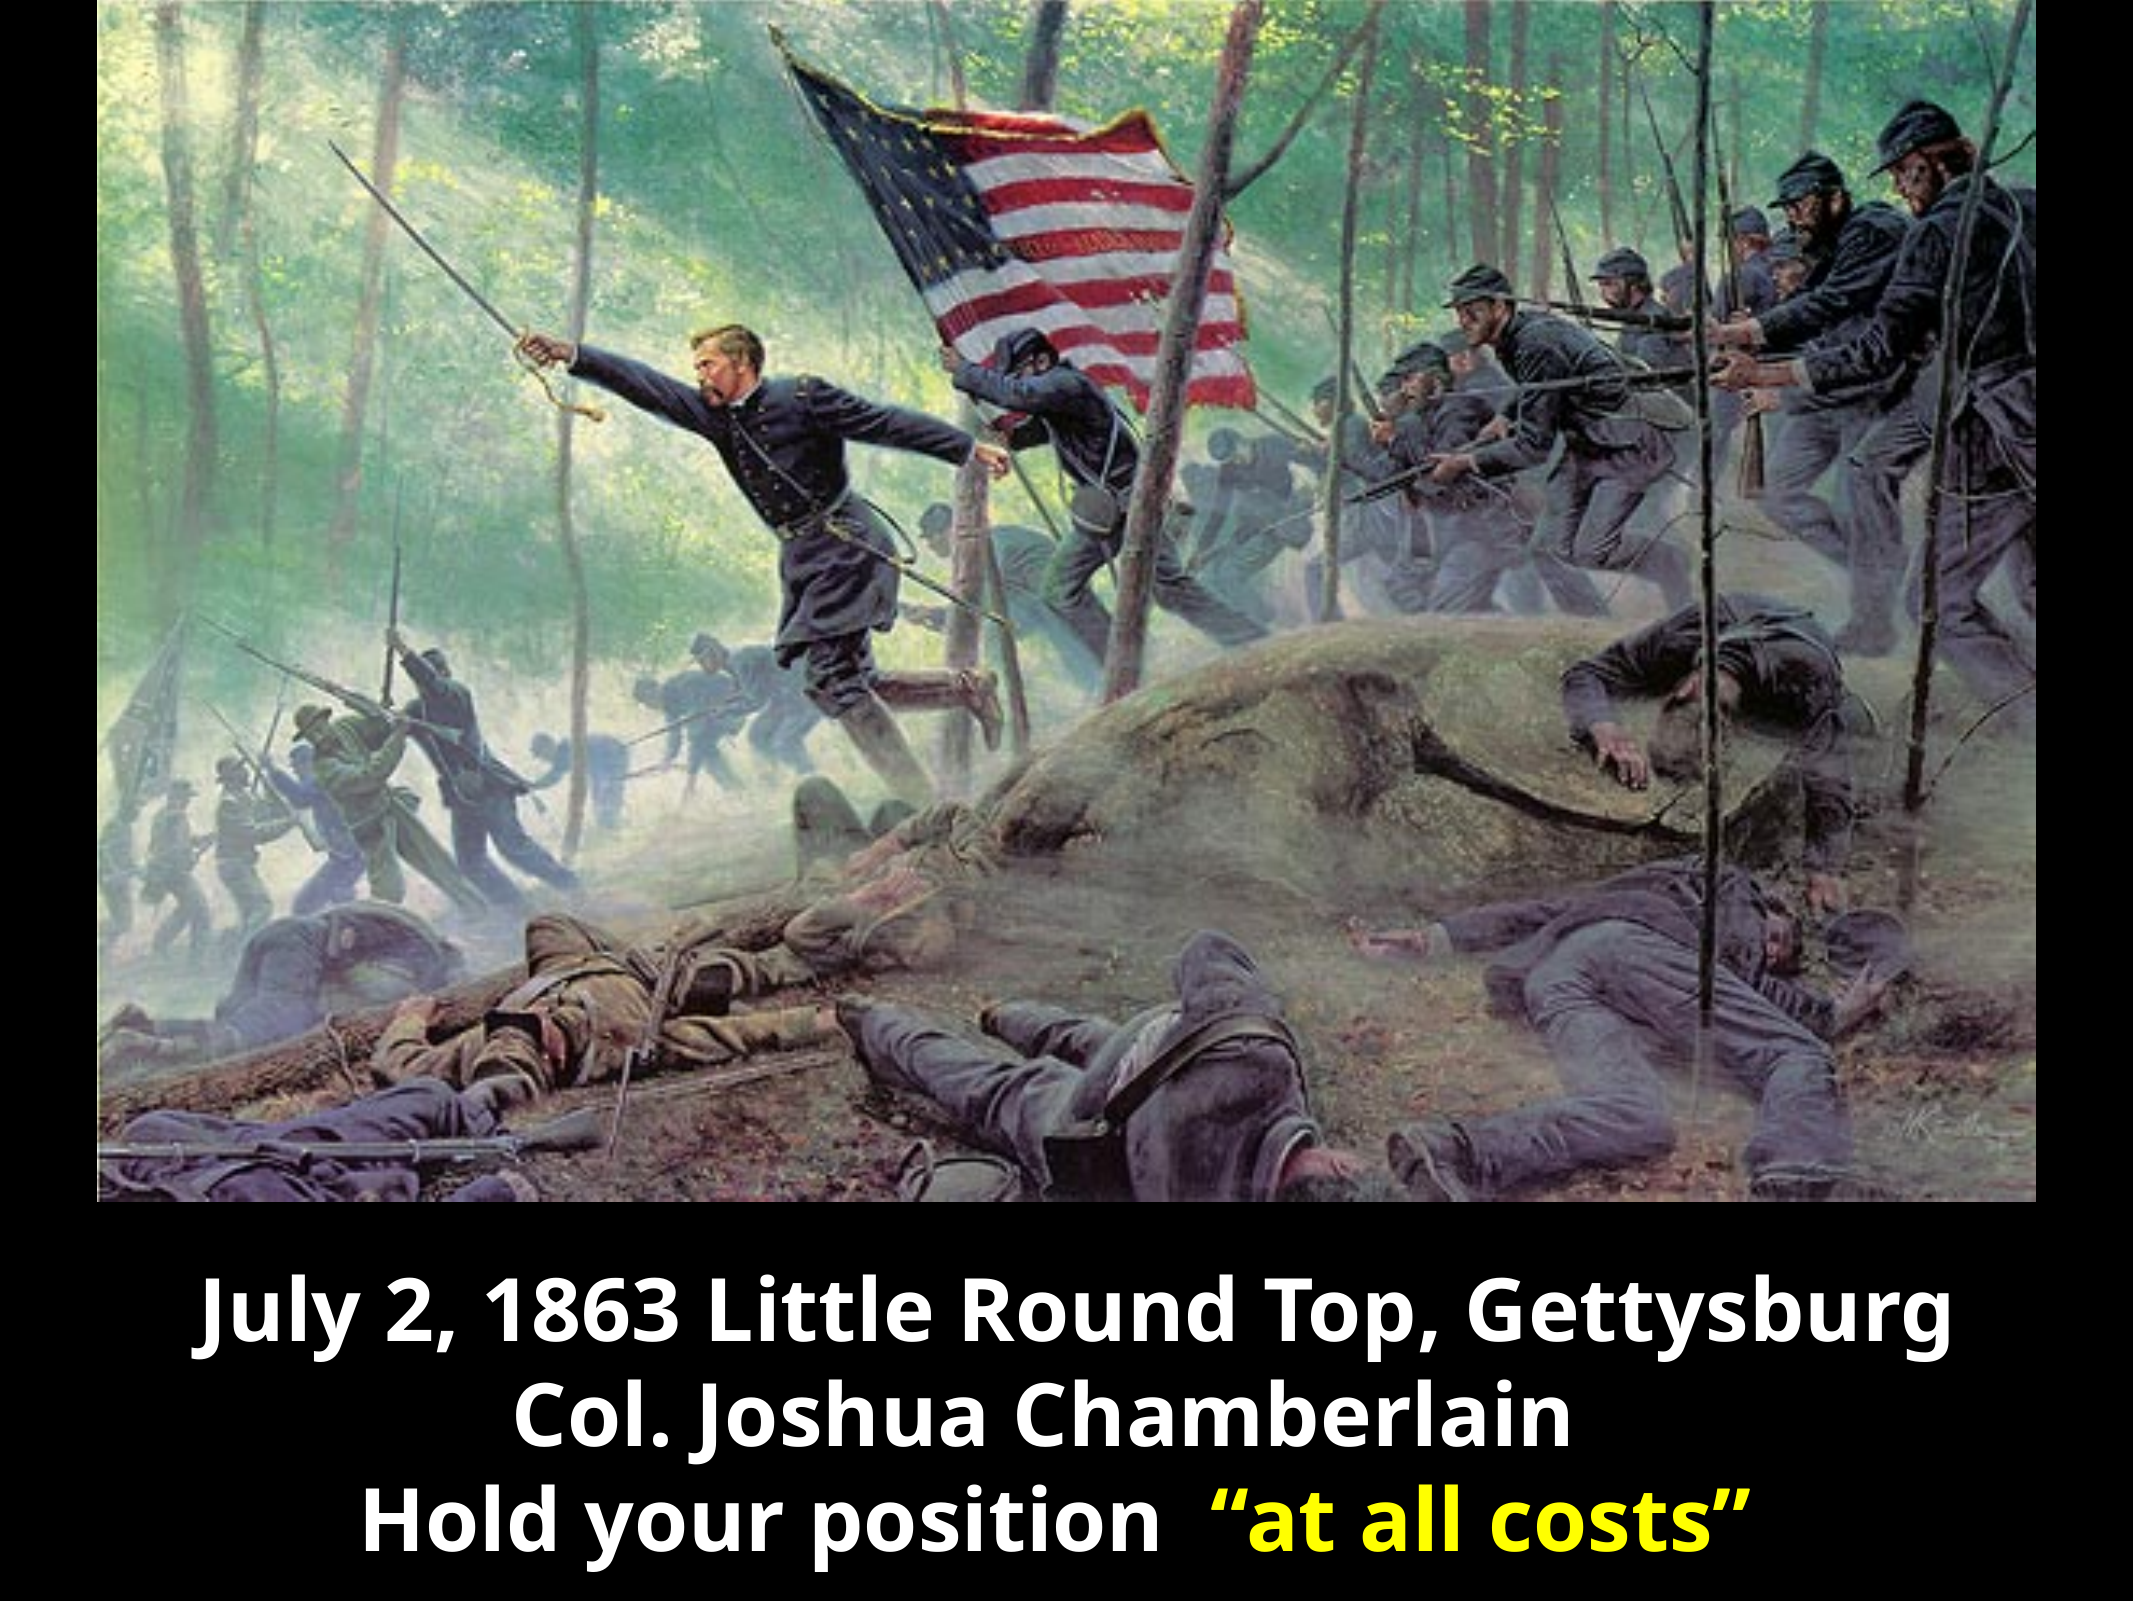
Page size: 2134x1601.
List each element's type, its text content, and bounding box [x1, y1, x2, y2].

text_box July 2, 1863 Little Round Top, Gettysburg Col. Joshua Chamberlain Hold your position “at all costs” [0, 1201, 2133, 1601]
picture [96, 0, 2037, 1203]
